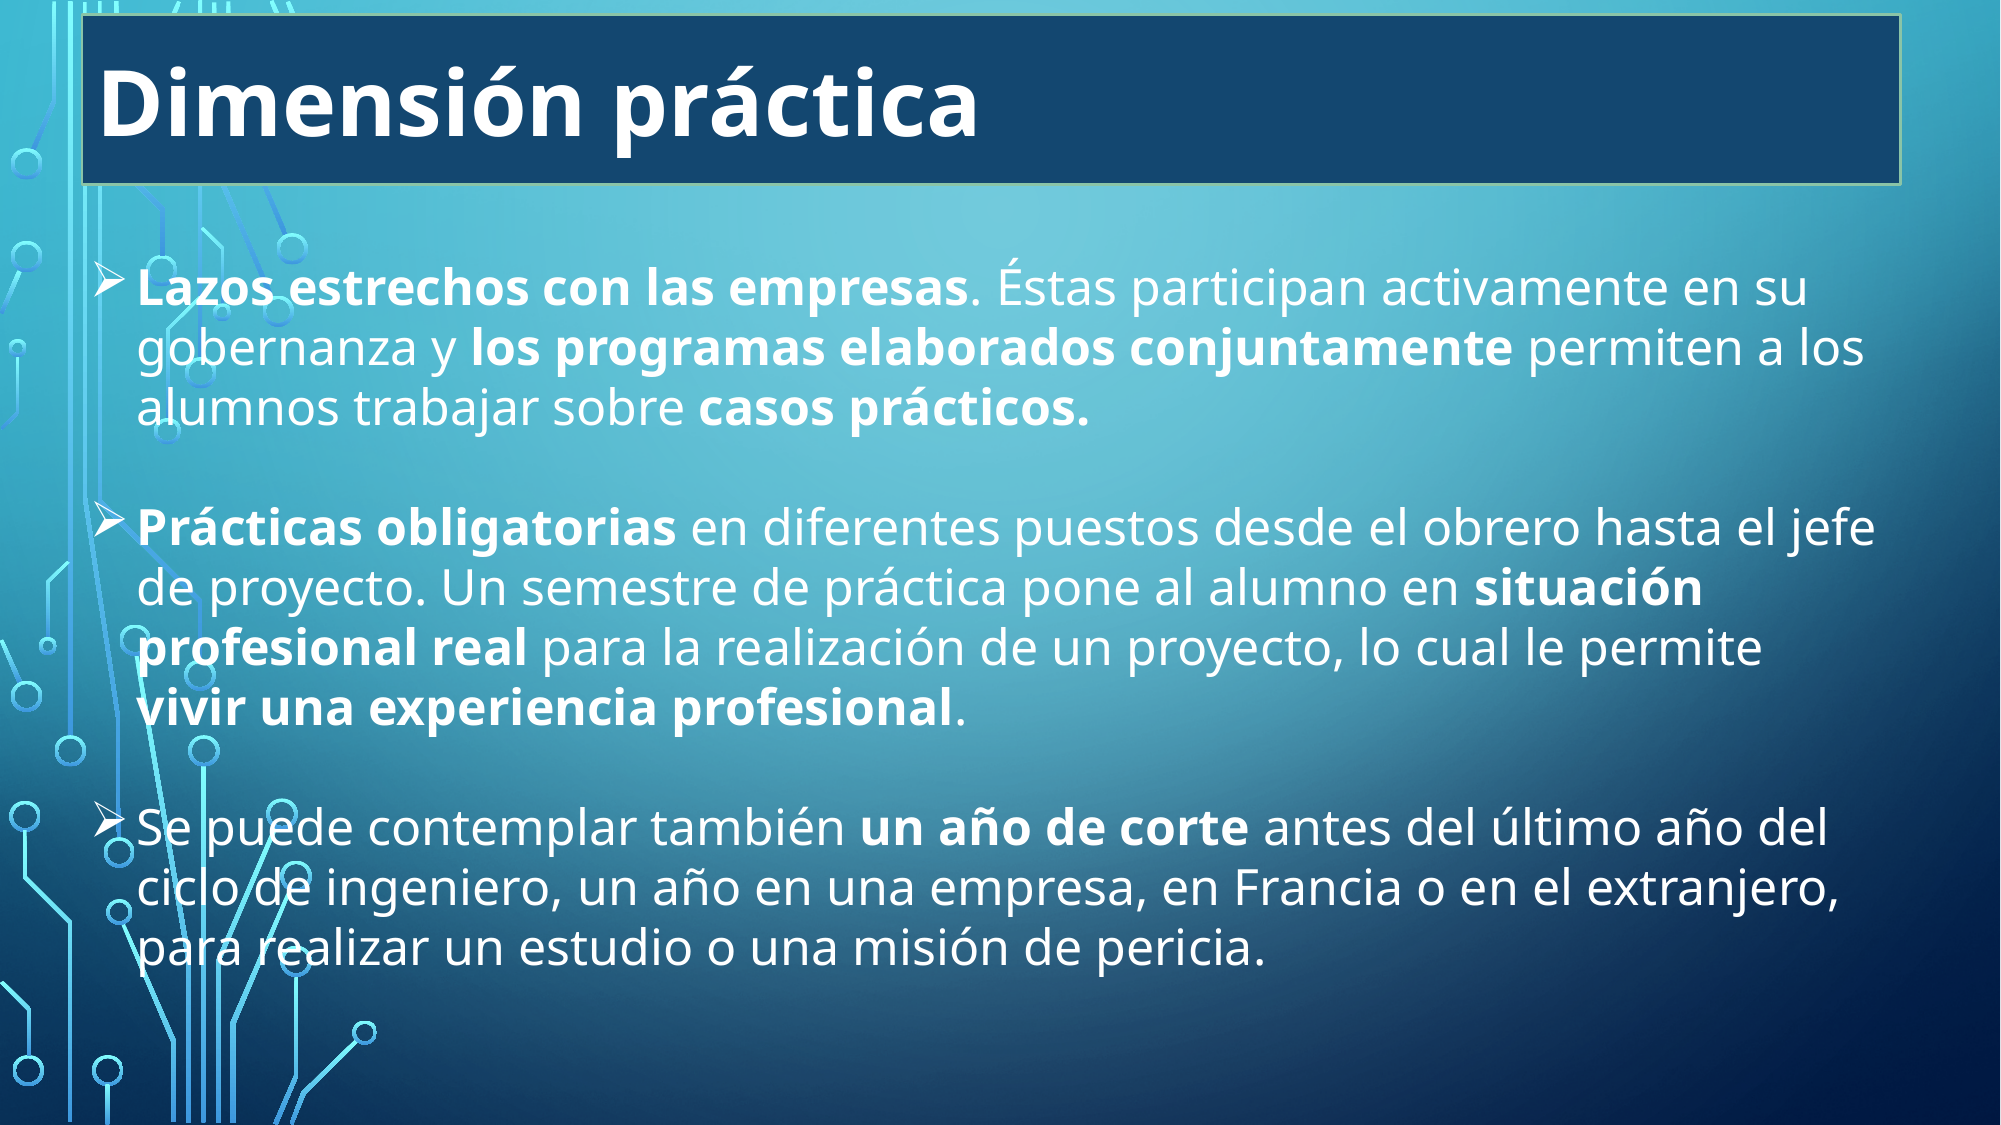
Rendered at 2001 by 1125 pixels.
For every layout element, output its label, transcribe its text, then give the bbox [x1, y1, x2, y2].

text_box Lazos estrechos con las empresas. Éstas participan activamente en su gobernanza y los programas elaborados conjuntamente permiten a los alumnos trabajar sobre casos prácticos. Prácticas obligatorias en diferentes puestos desde el obrero hasta el jefe de proyecto. Un semestre de práctica pone al alumno en situación profesional real para la realización de un proyecto, lo cual le permite vivir una experiencia profesional. Se puede contemplar también un año de corte antes del último año del ciclo de ingeniero, un año en una empresa, en Francia o en el extranjero, para realizar un estudio o una misión de pericia. [0, 248, 1901, 983]
text_box Dimensión práctica [81, 13, 1902, 186]
